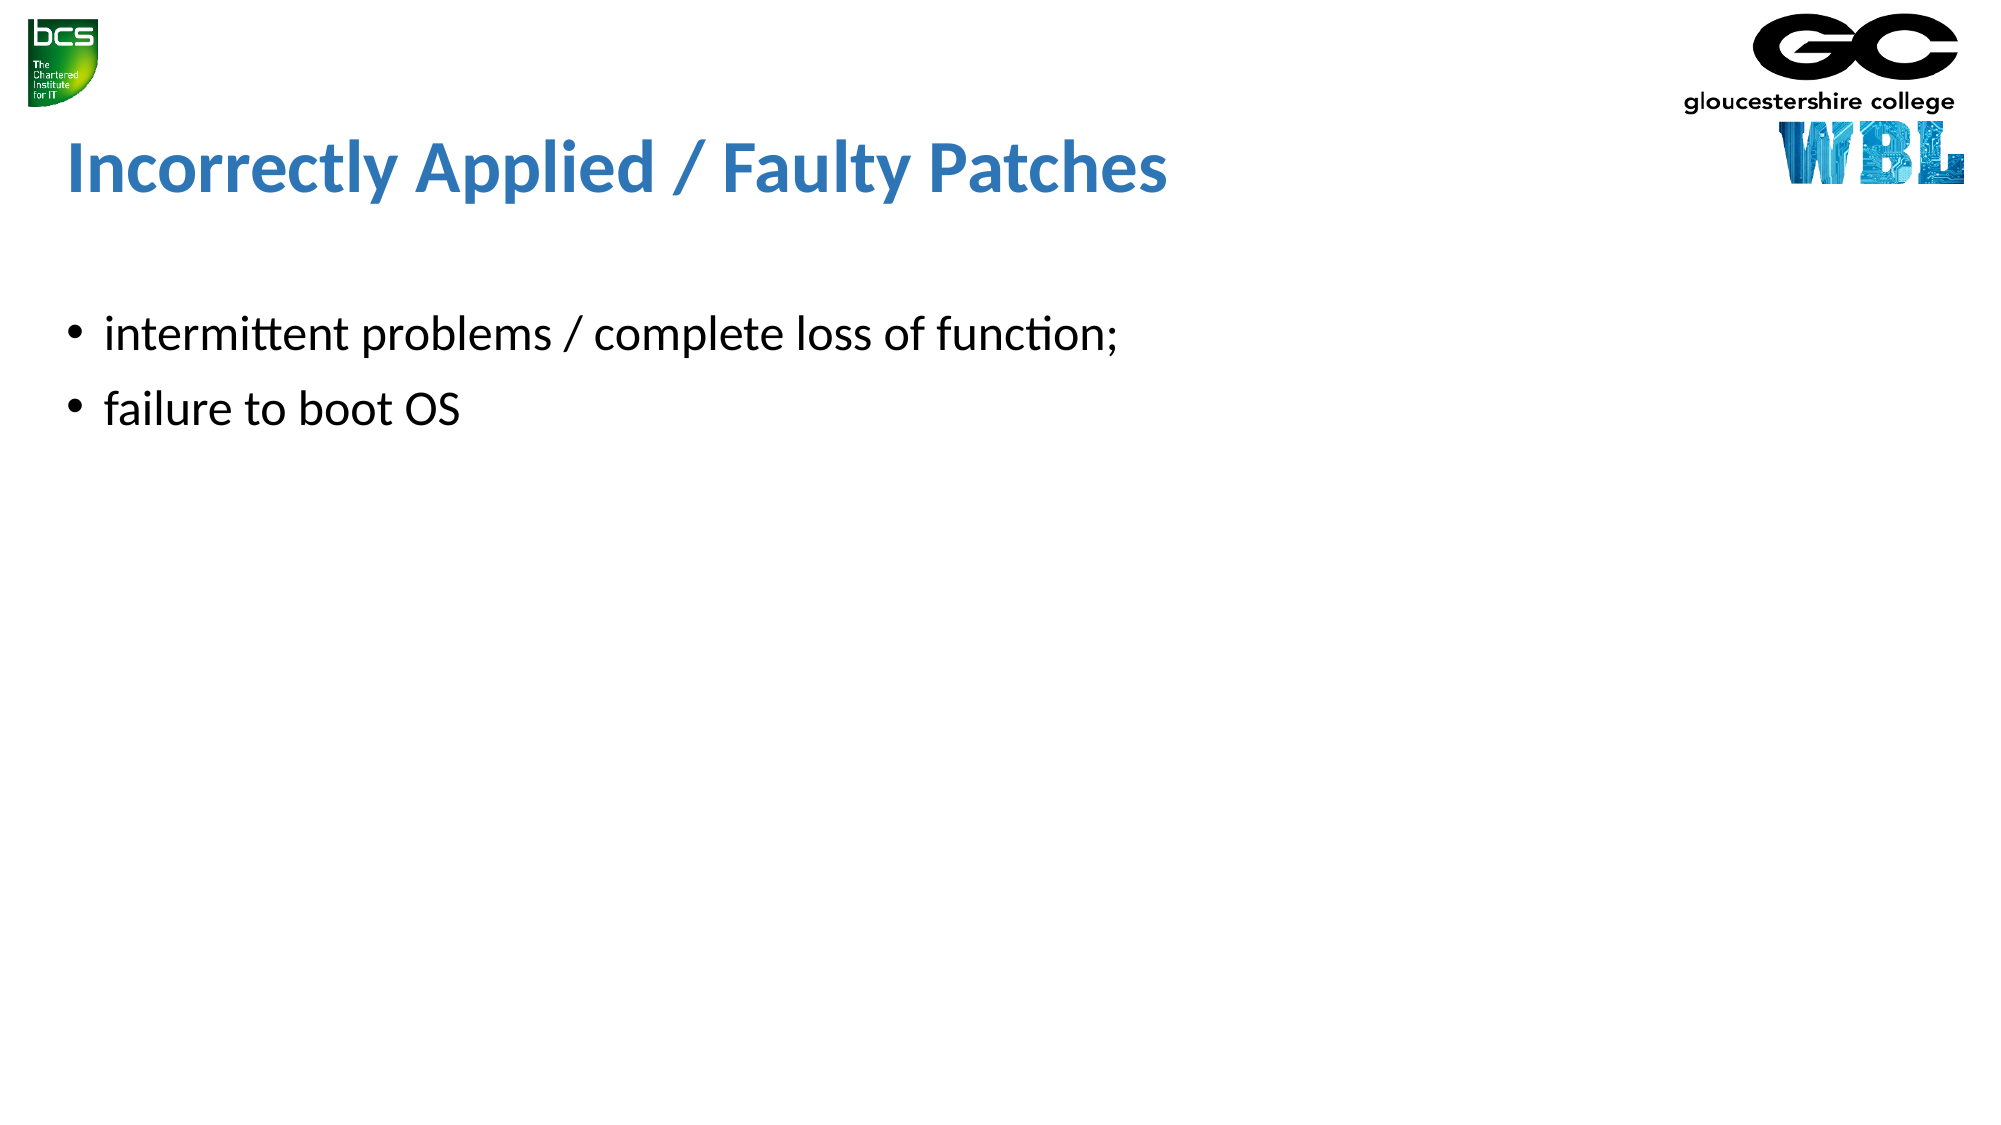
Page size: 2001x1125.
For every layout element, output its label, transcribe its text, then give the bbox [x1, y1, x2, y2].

picture [1953, 163, 1959, 172]
title Incorrectly Applied / Faulty Patches [51, 59, 1953, 278]
picture [28, 19, 98, 107]
list intermittent problems / complete loss of function; failure to boot OS [51, 299, 1953, 1110]
picture [1674, 5, 1964, 155]
